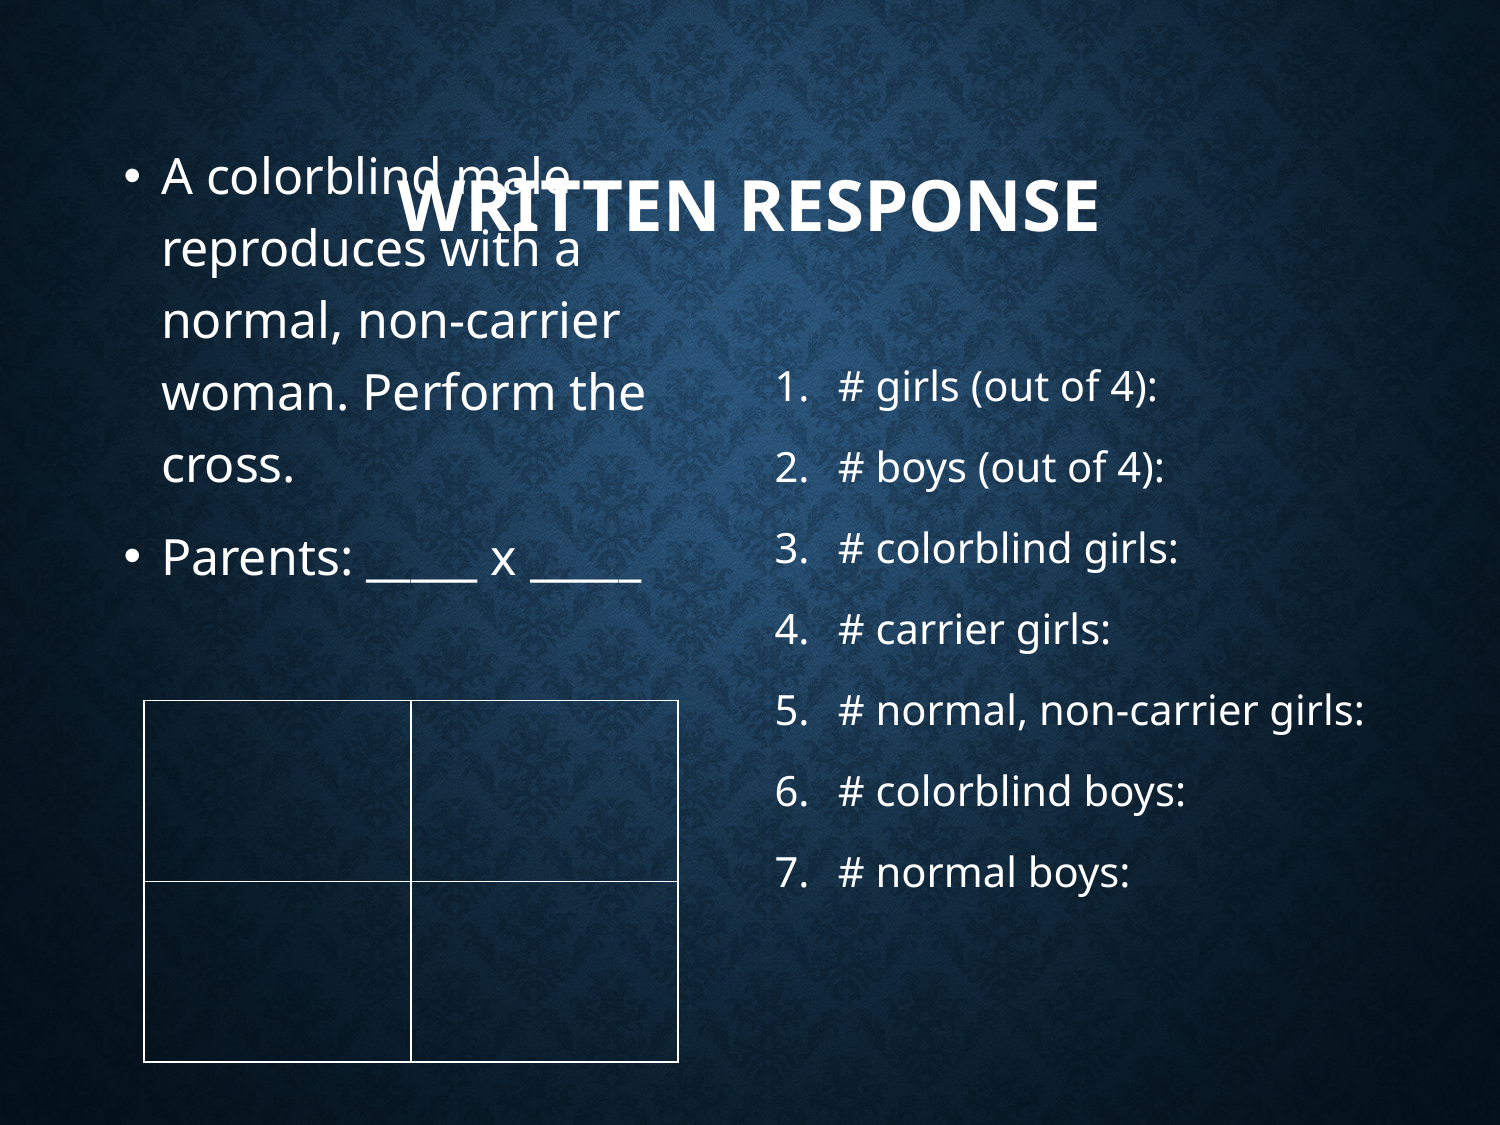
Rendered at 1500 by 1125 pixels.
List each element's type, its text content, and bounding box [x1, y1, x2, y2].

title Written Response [112, 99, 1387, 318]
list A colorblind male reproduces with a normal, non-carrier woman. Perform the cross. Parents: _____ x _____ [108, 125, 714, 787]
table_header [145, 701, 410, 881]
table_cell [412, 882, 677, 1061]
table_cell [145, 882, 410, 1061]
list # girls (out of 4): # boys (out of 4): # colorblind girls: # carrier girls: # normal, non-carrier girls: # colorblind boys: # normal boys: [759, 342, 1387, 950]
table_header [412, 701, 677, 881]
